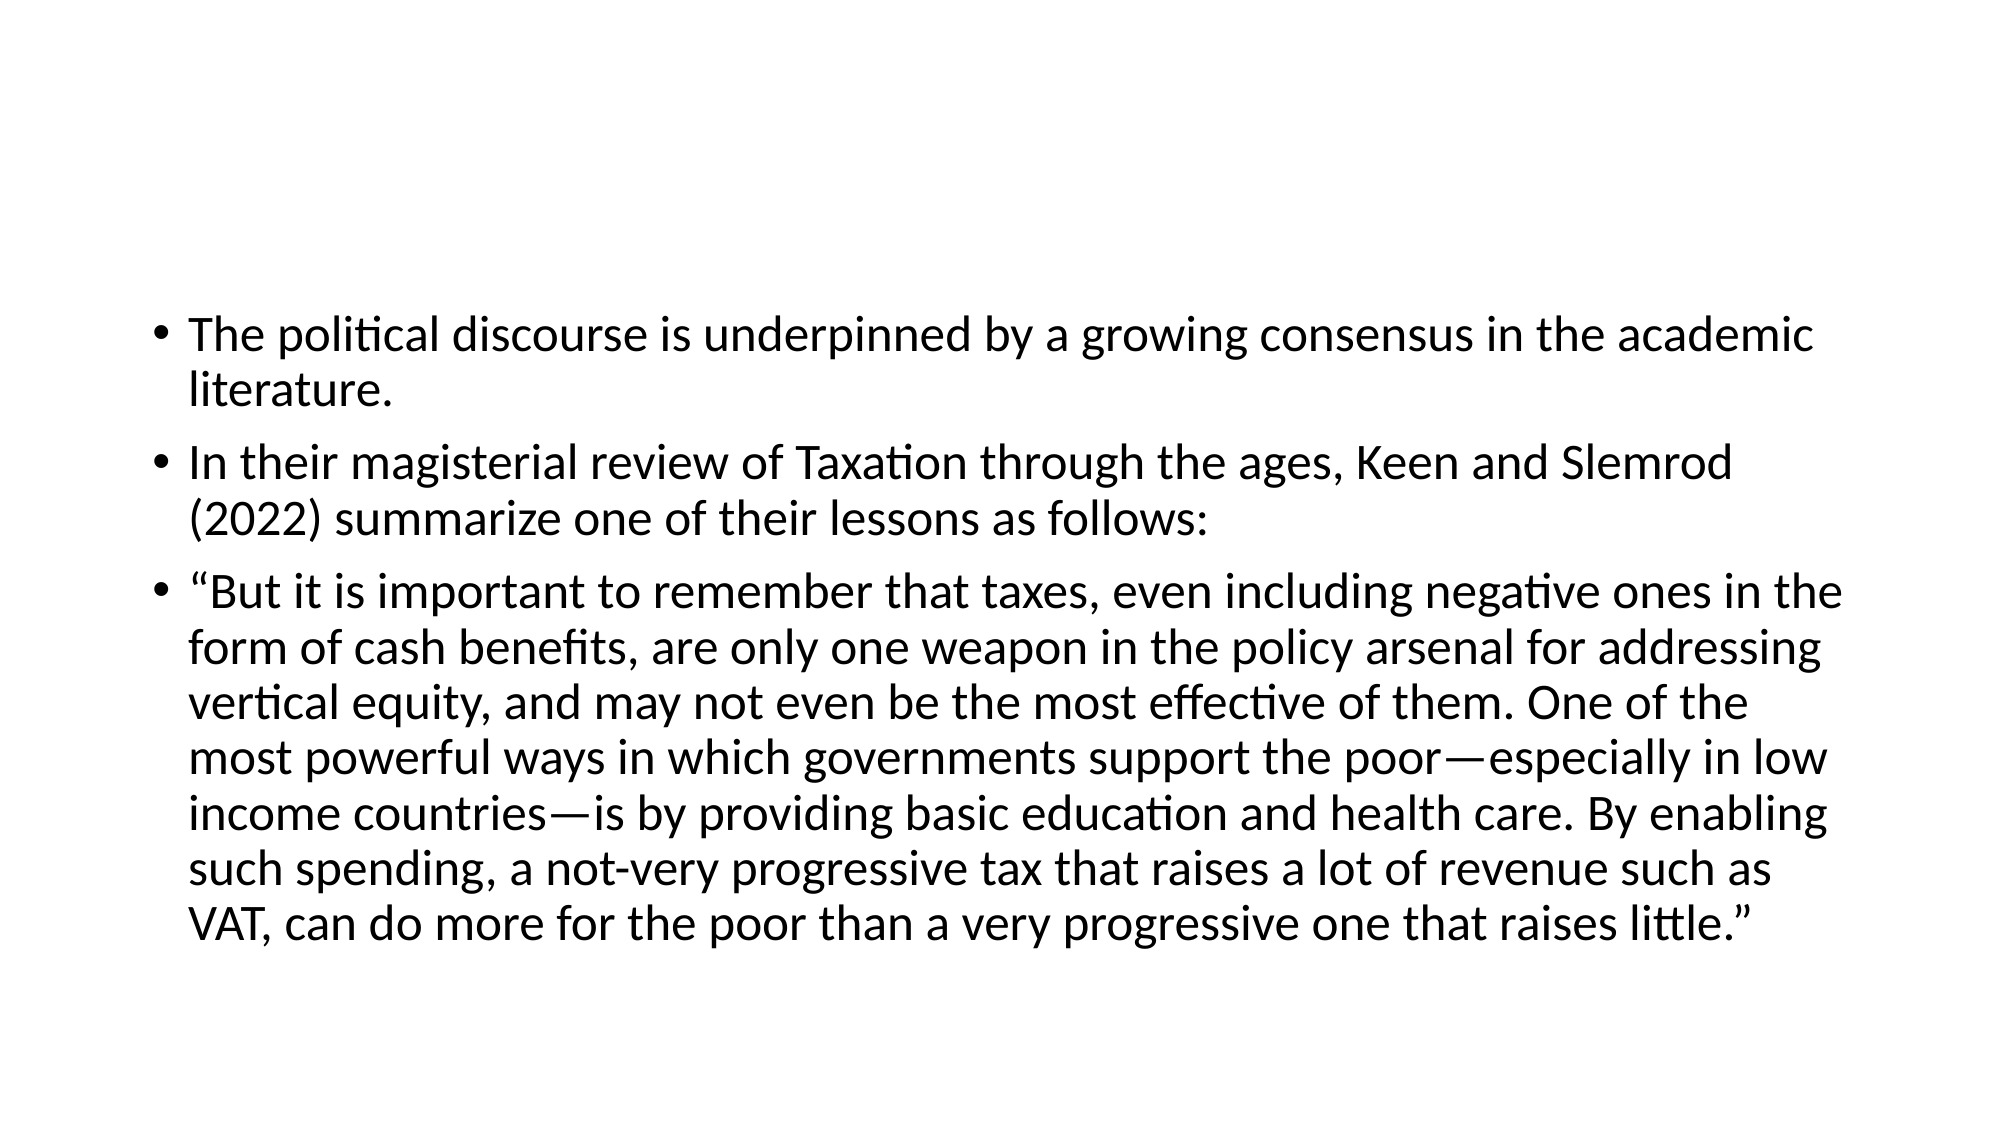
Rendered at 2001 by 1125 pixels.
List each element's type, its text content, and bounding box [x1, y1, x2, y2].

list The political discourse is underpinned by a growing consensus in the academic literature. In their magisterial review of Taxation through the ages, Keen and Slemrod (2022) summarize one of their lessons as follows: “But it is important to remember that taxes, even including negative ones in the form of cash benefits, are only one weapon in the policy arsenal for addressing vertical equity, and may not even be the most effective of them. One of the most powerful ways in which governments support the poor—especially in low income countries—is by providing basic education and health care. By enabling such spending, a not-very progressive tax that raises a lot of revenue such as VAT, can do more for the poor than a very progressive one that raises little.” [137, 299, 1863, 1014]
